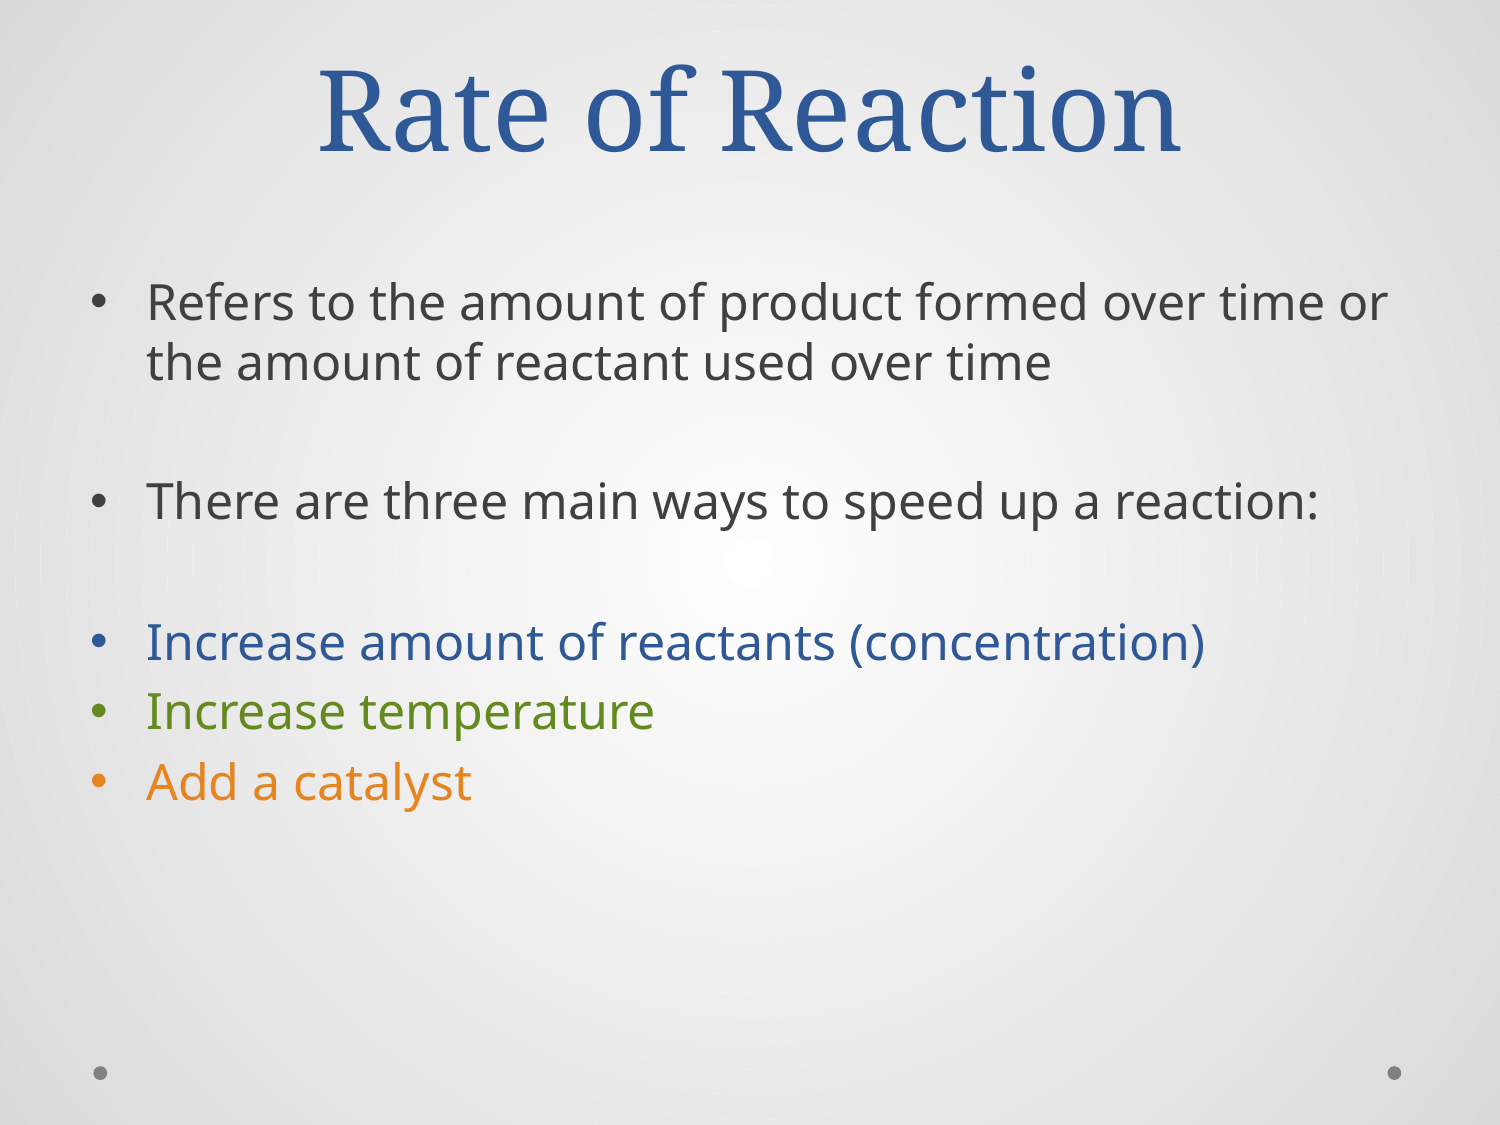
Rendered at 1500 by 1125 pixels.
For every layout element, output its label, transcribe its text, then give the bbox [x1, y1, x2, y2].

list Refers to the amount of product formed over time or the amount of reactant used over time There are three main ways to speed up a reaction: Increase amount of reactants (concentration) Increase temperature Add a catalyst [75, 262, 1425, 1005]
title Rate of Reaction [75, 0, 1425, 182]
